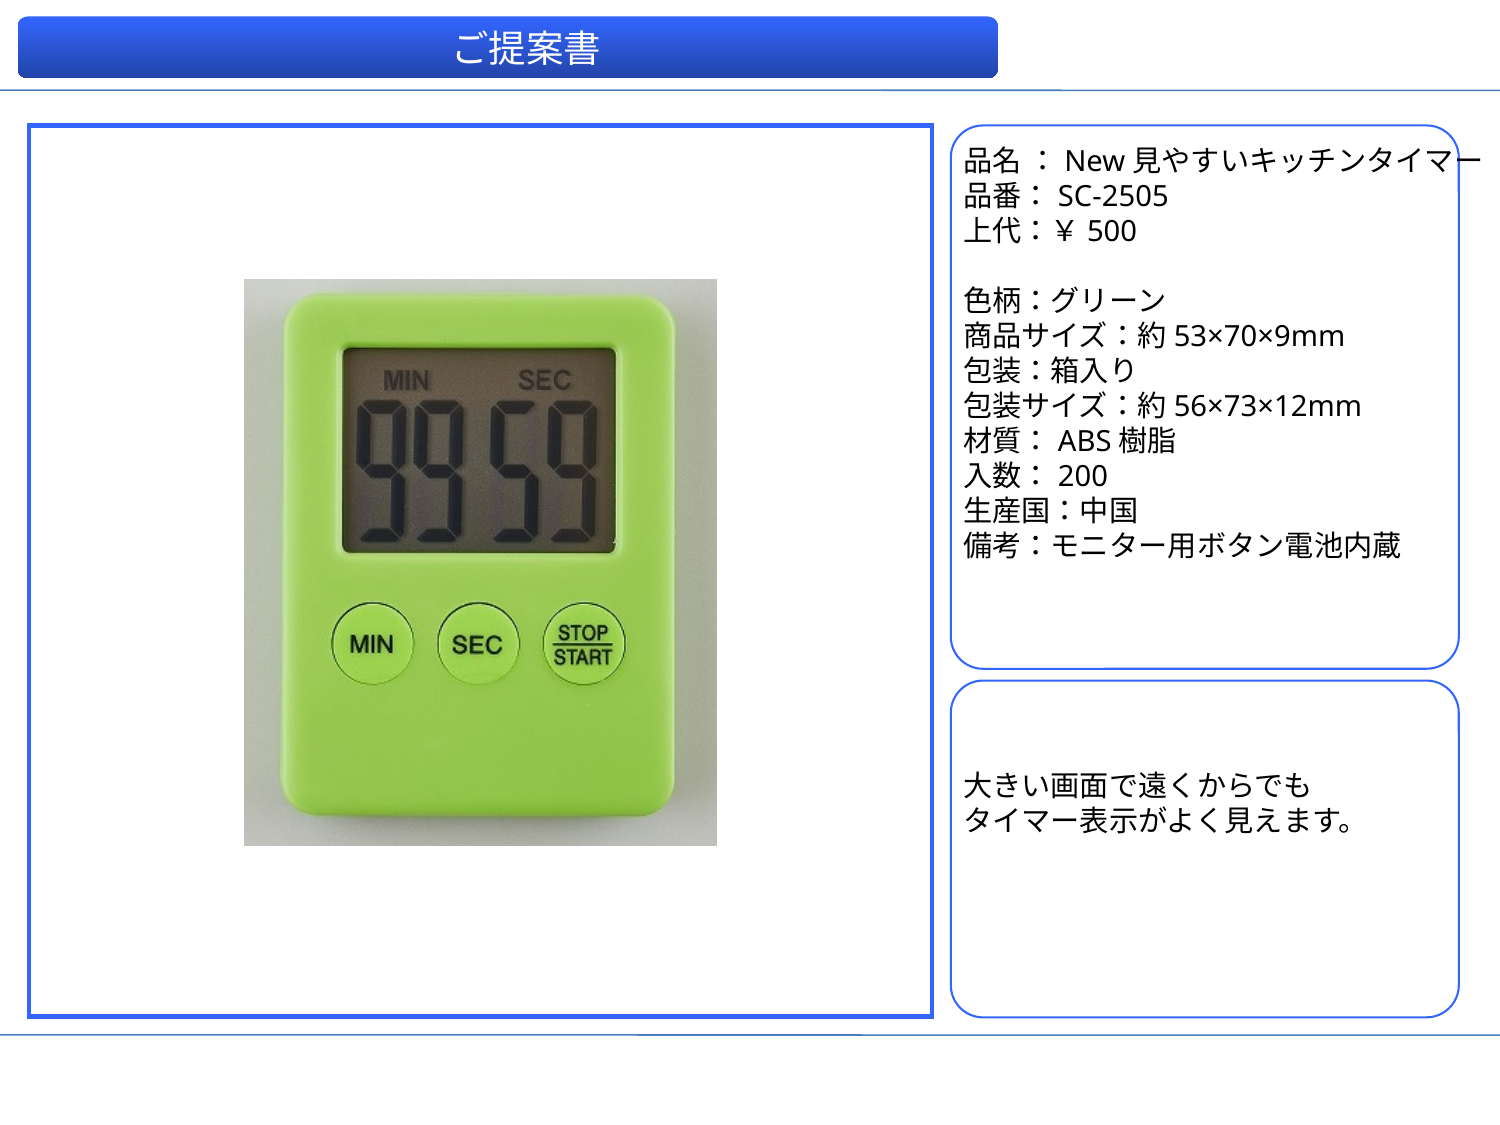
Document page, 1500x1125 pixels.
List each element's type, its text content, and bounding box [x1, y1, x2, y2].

text_box 大きい画面で遠くからでも タイマー表示がよく見えます。 [950, 680, 1459, 1018]
text_box [29, 125, 932, 1017]
text_box ご提案書 [17, 16, 998, 79]
text_box 品名 ：New見やすいキッチンタイマー 品番：SC-2505 上代：￥500 色柄：グリーン 商品サイズ：約53×70×9mm 包装：箱入り 包装サイズ：約56×73×12mm 材質：ABS樹脂 入数：200 生産国：中国 備考：モニター用ボタン電池内蔵 [950, 125, 1459, 669]
picture [244, 279, 718, 846]
